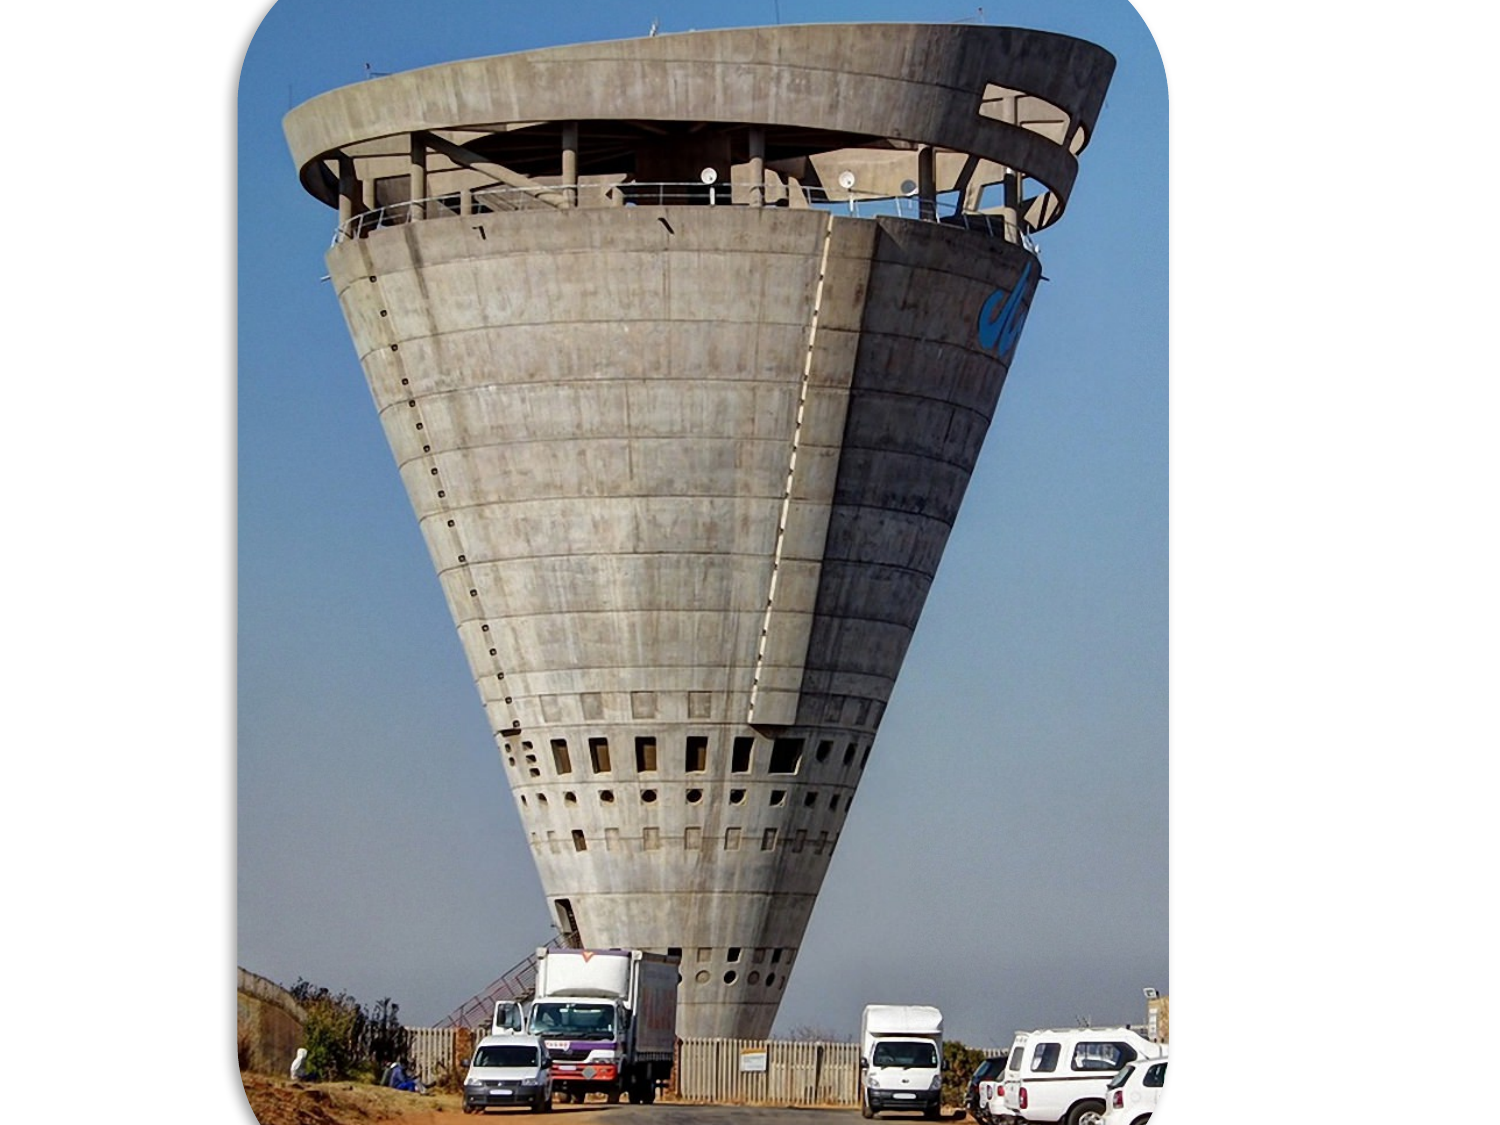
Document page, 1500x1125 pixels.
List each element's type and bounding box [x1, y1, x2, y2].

picture [237, 0, 1170, 1125]
